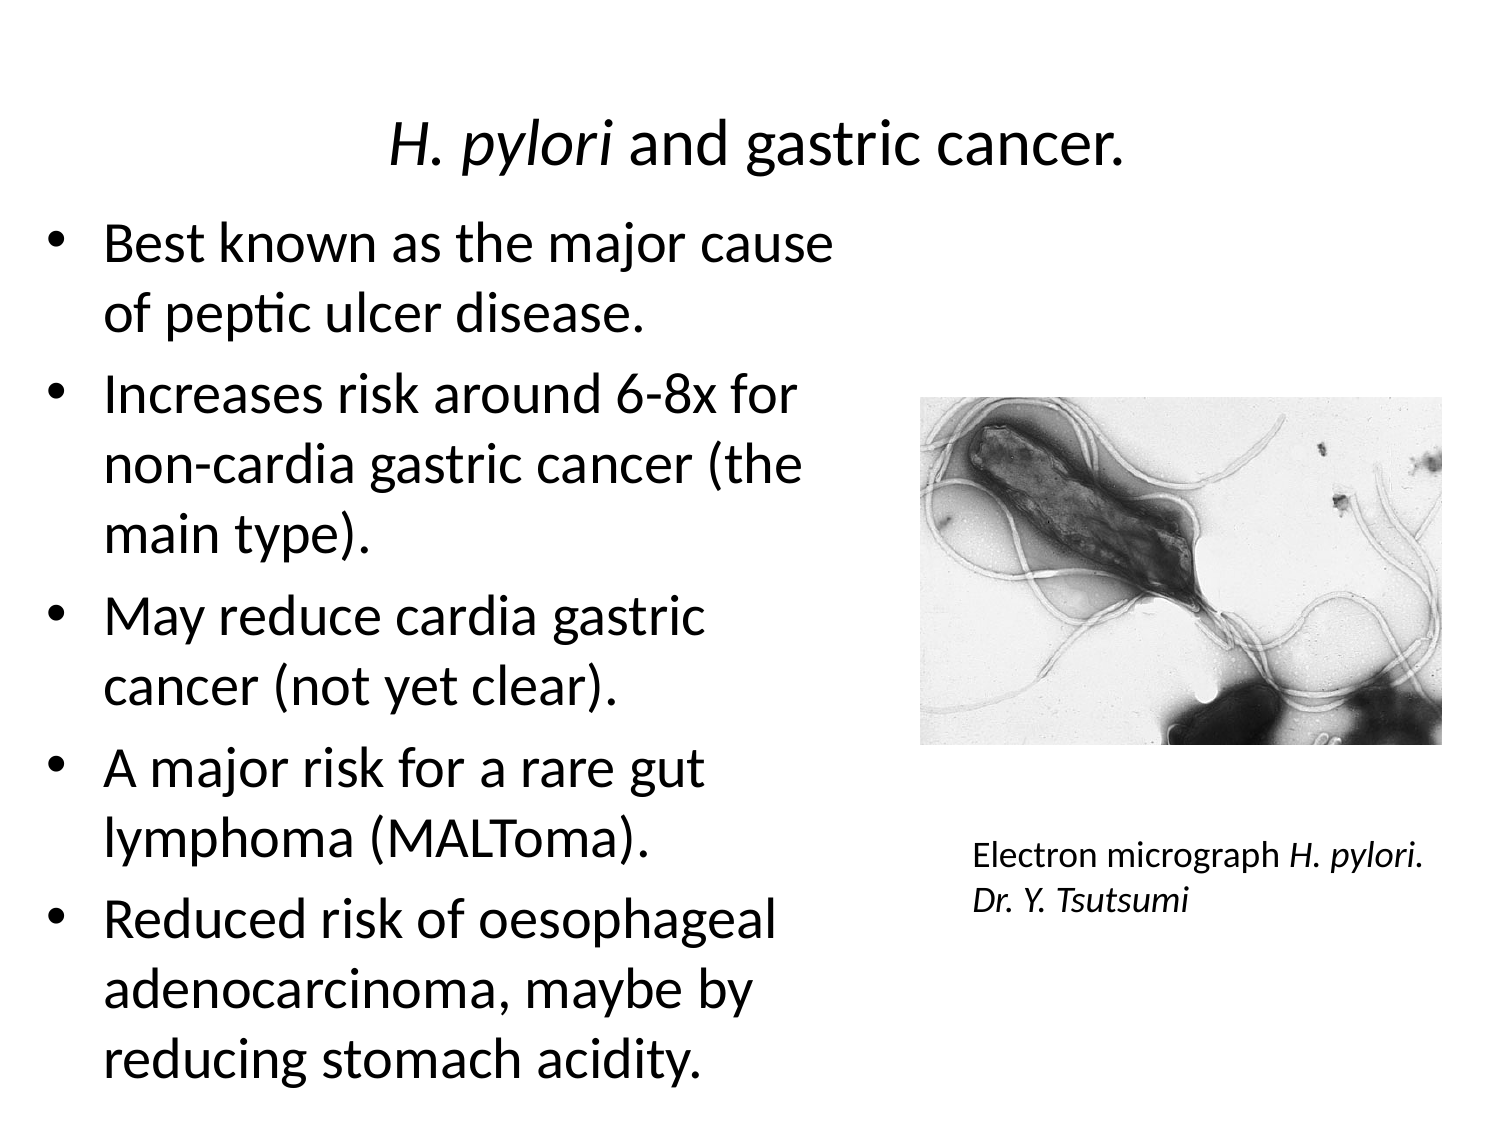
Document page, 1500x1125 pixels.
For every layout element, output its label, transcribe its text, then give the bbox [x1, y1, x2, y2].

title H. pylori and gastric cancer. [75, 45, 1425, 233]
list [920, 396, 1443, 745]
text_box Electron micrograph H. pylori. Dr. Y. Tsutsumi [957, 822, 1442, 927]
list Best known as the major cause of peptic ulcer disease. Increases risk around 6-8x for non-cardia gastric cancer (the main type). May reduce cardia gastric cancer (not yet clear). A major risk for a rare gut lymphoma (MALToma). Reduced risk of oesophageal adenocarcinoma, maybe by reducing stomach acidity. [31, 196, 880, 1094]
